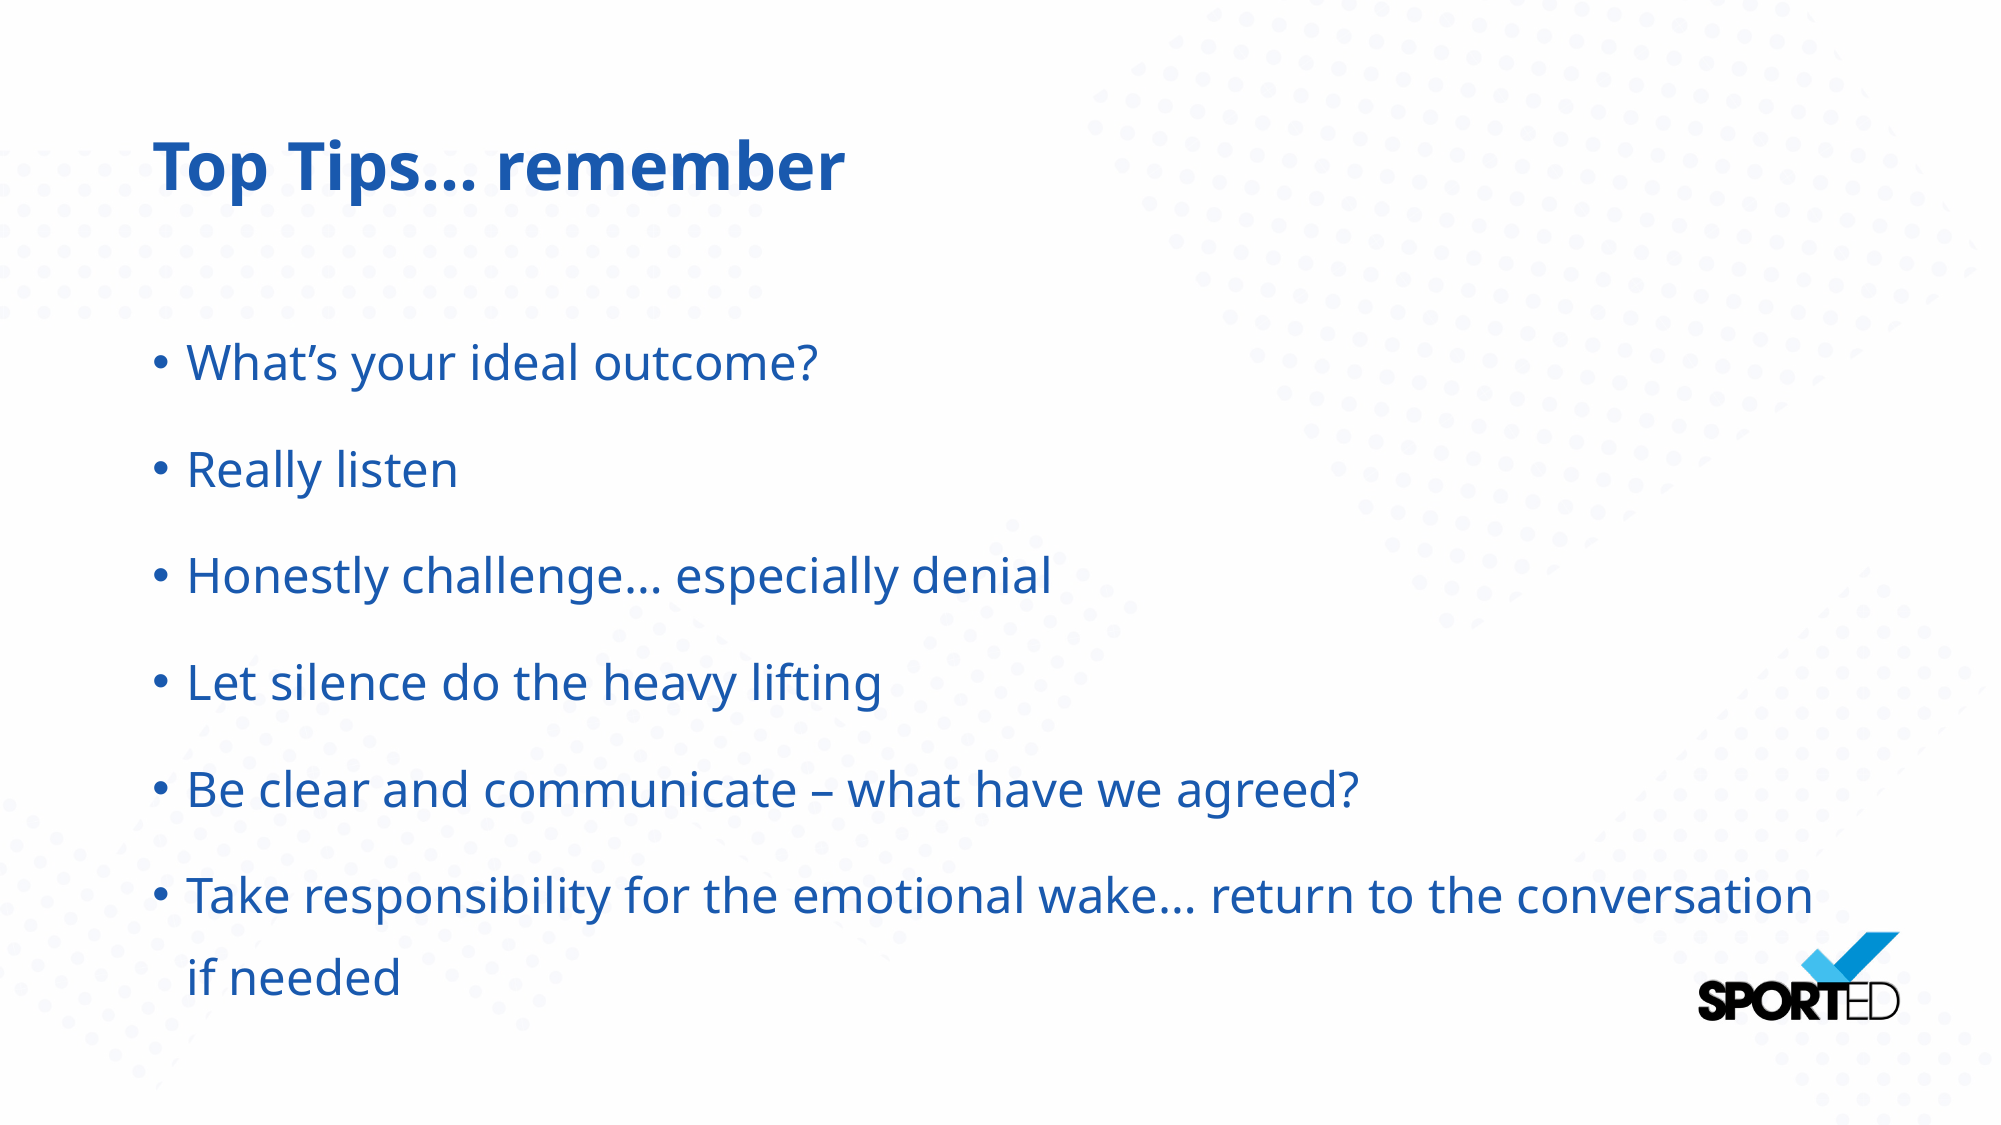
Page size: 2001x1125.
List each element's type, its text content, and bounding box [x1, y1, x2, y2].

picture [1692, 924, 1908, 1027]
title Top Tips… remember [137, 59, 1863, 278]
list What’s your ideal outcome? Really listen Honestly challenge… especially denial Let silence do the heavy lifting Be clear and communicate – what have we agreed? Take responsibility for the emotional wake… return to the conversation if needed [137, 301, 1863, 1015]
